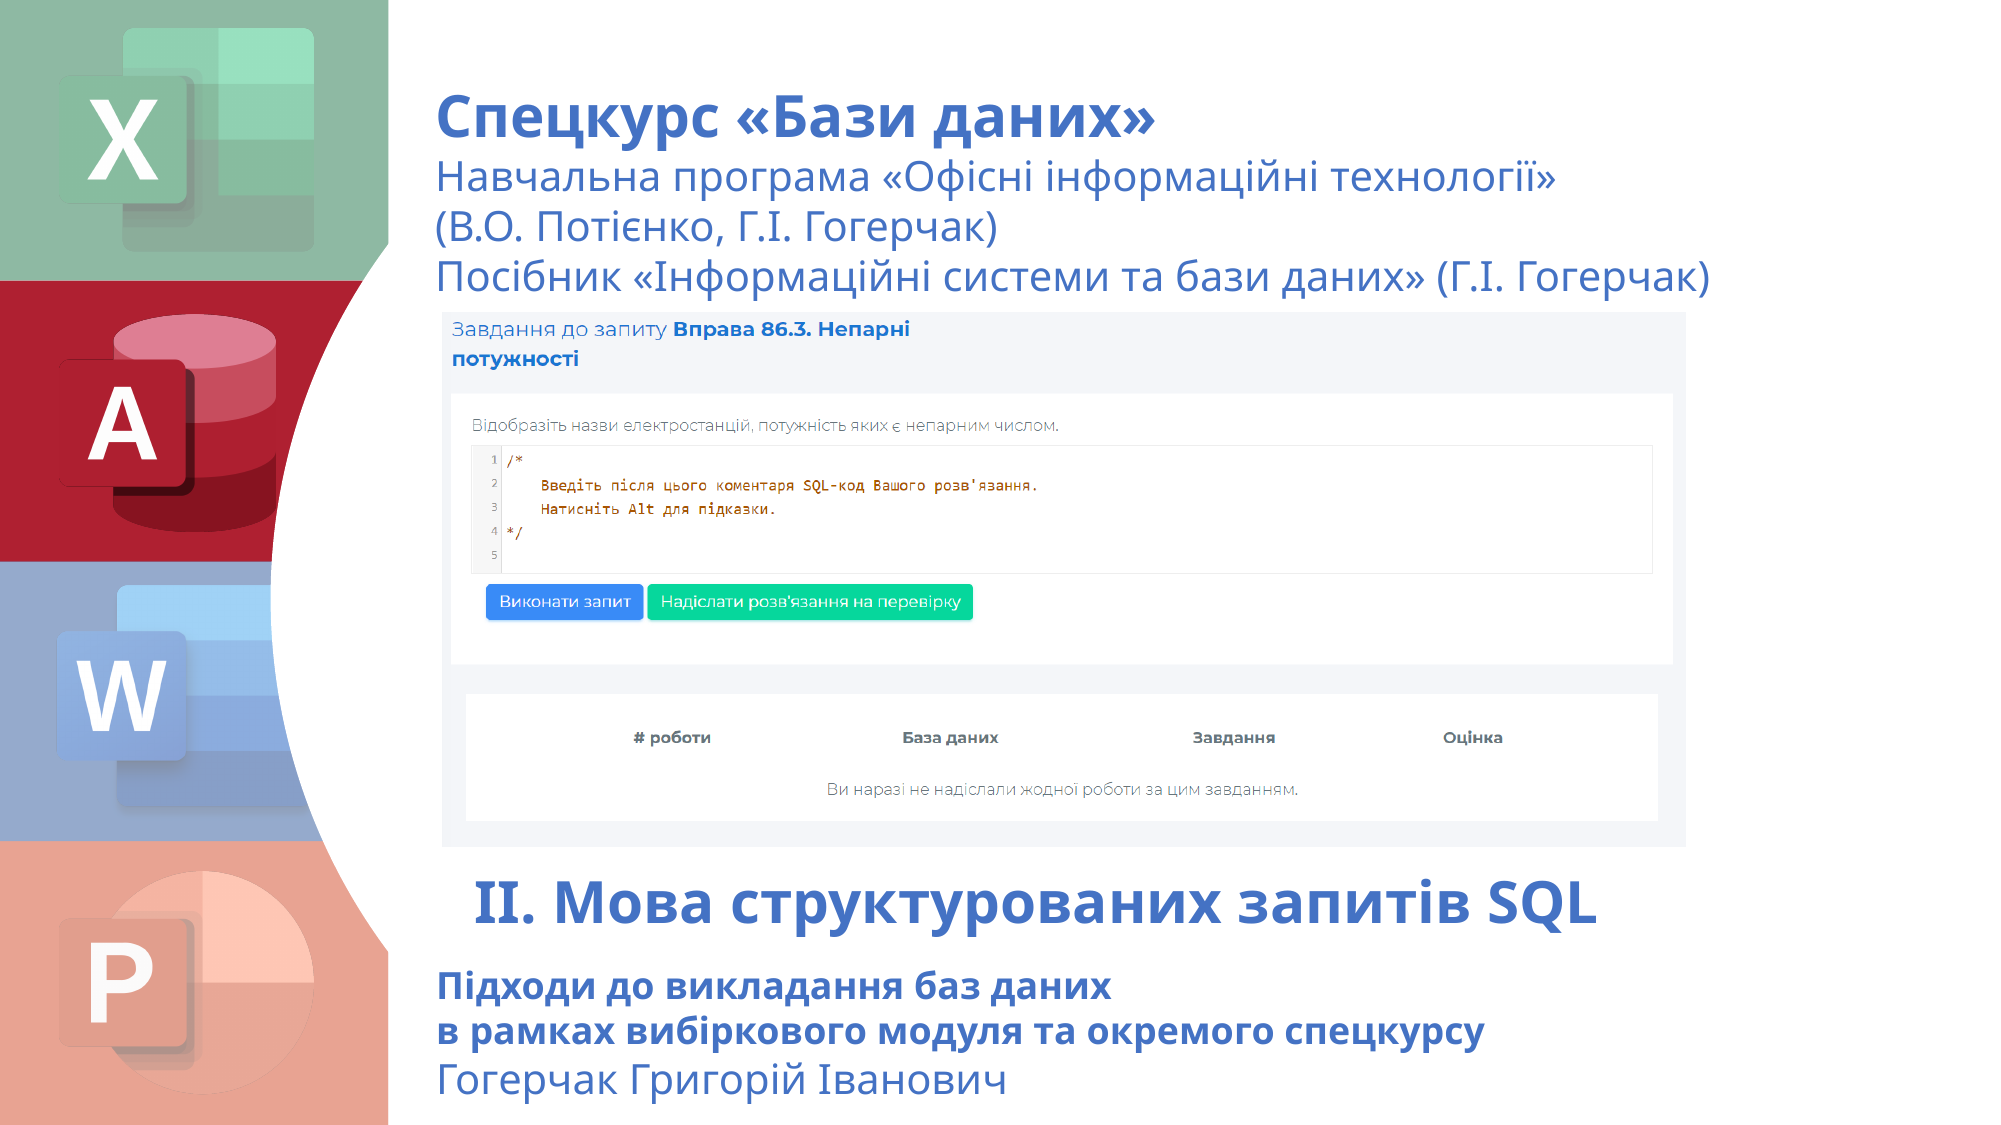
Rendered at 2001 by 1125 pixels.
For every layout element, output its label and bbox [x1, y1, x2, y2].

picture [442, 312, 1686, 847]
text_box [0, 842, 270, 1125]
text_box [0, 280, 270, 562]
text_box [270, 0, 2000, 1125]
text_box [0, 562, 270, 842]
text_box [0, 0, 270, 280]
